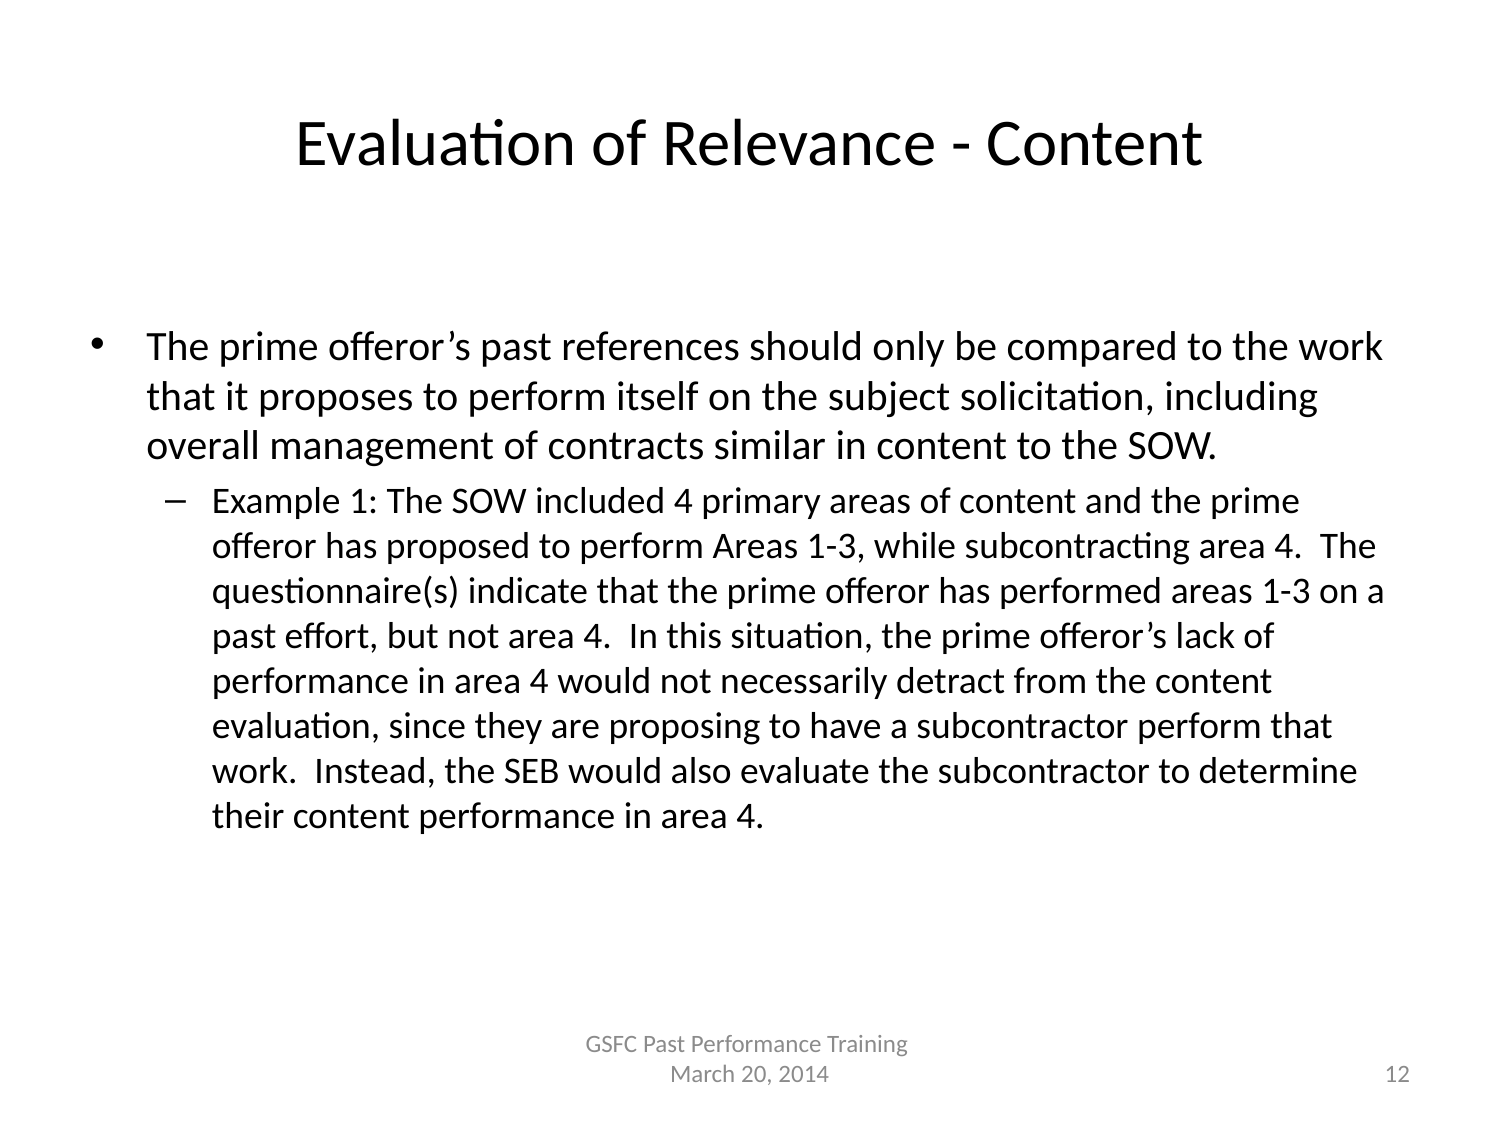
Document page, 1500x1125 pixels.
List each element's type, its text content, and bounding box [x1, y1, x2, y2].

list The prime offeror’s past references should only be compared to the work that it proposes to perform itself on the subject solicitation, including overall management of contracts similar in content to the SOW. Example 1: The SOW included 4 primary areas of content and the prime offeror has proposed to perform Areas 1-3, while subcontracting area 4. The questionnaire(s) indicate that the prime offeror has performed areas 1-3 on a past effort, but not area 4. In this situation, the prime offeror’s lack of performance in area 4 would not necessarily detract from the content evaluation, since they are proposing to have a subcontractor perform that work. Instead, the SEB would also evaluate the subcontractor to determine their content performance in area 4. [75, 262, 1425, 1005]
slide_number 12 [1074, 1042, 1425, 1103]
footer GSFC Past Performance Training March 20, 2014 [512, 1042, 988, 1103]
title Evaluation of Relevance - Content [75, 45, 1425, 233]
